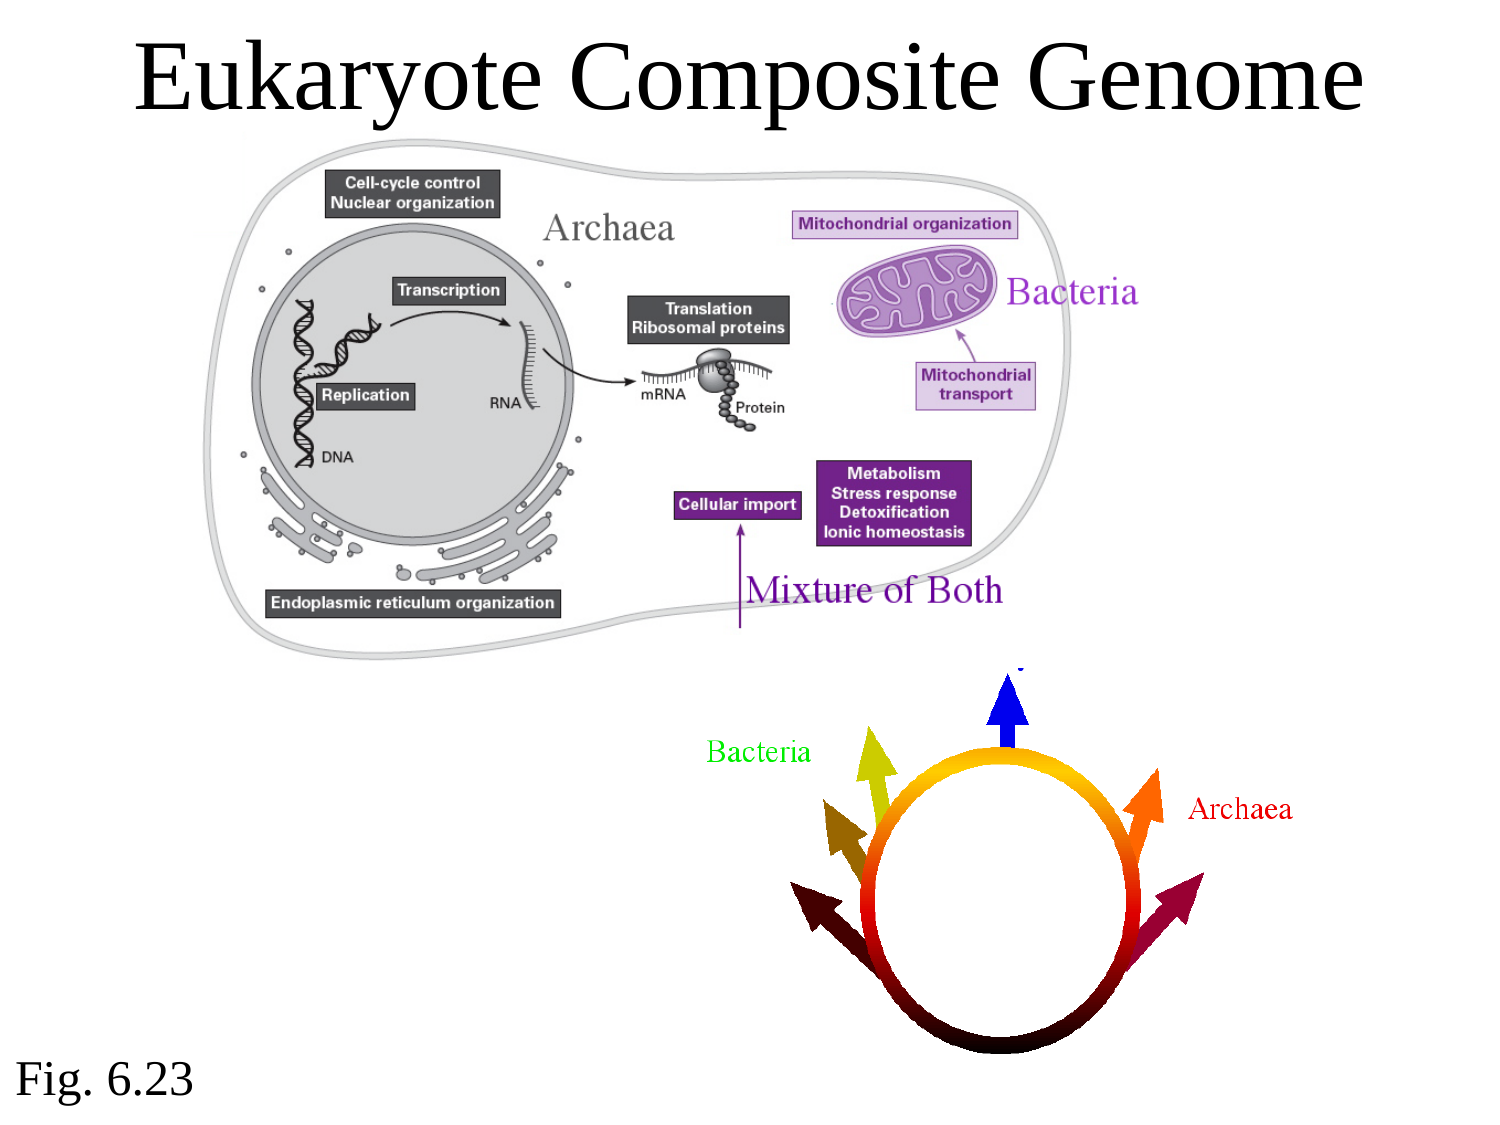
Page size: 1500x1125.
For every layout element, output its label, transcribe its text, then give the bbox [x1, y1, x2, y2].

title Fig. 6.23 [0, 1043, 327, 1108]
text_box Eukaryote Composite Genome [0, 1, 1500, 137]
picture [176, 131, 1304, 1062]
